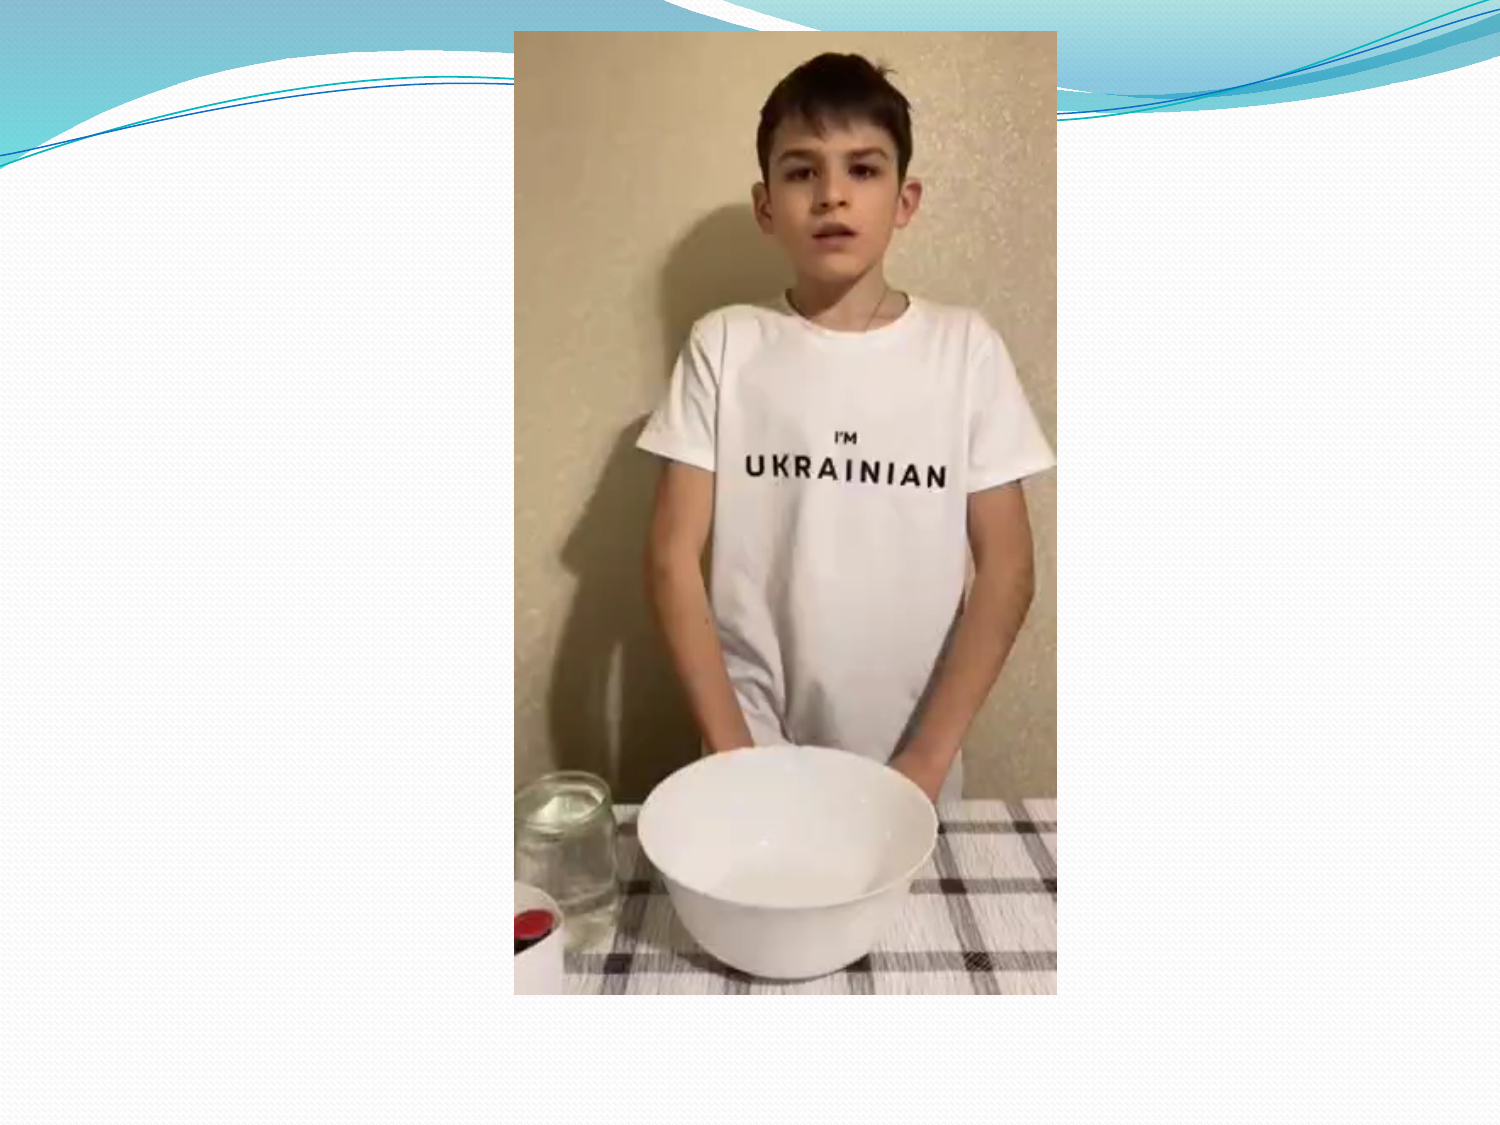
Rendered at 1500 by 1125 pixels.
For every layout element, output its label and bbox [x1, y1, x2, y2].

list [513, 30, 1058, 996]
